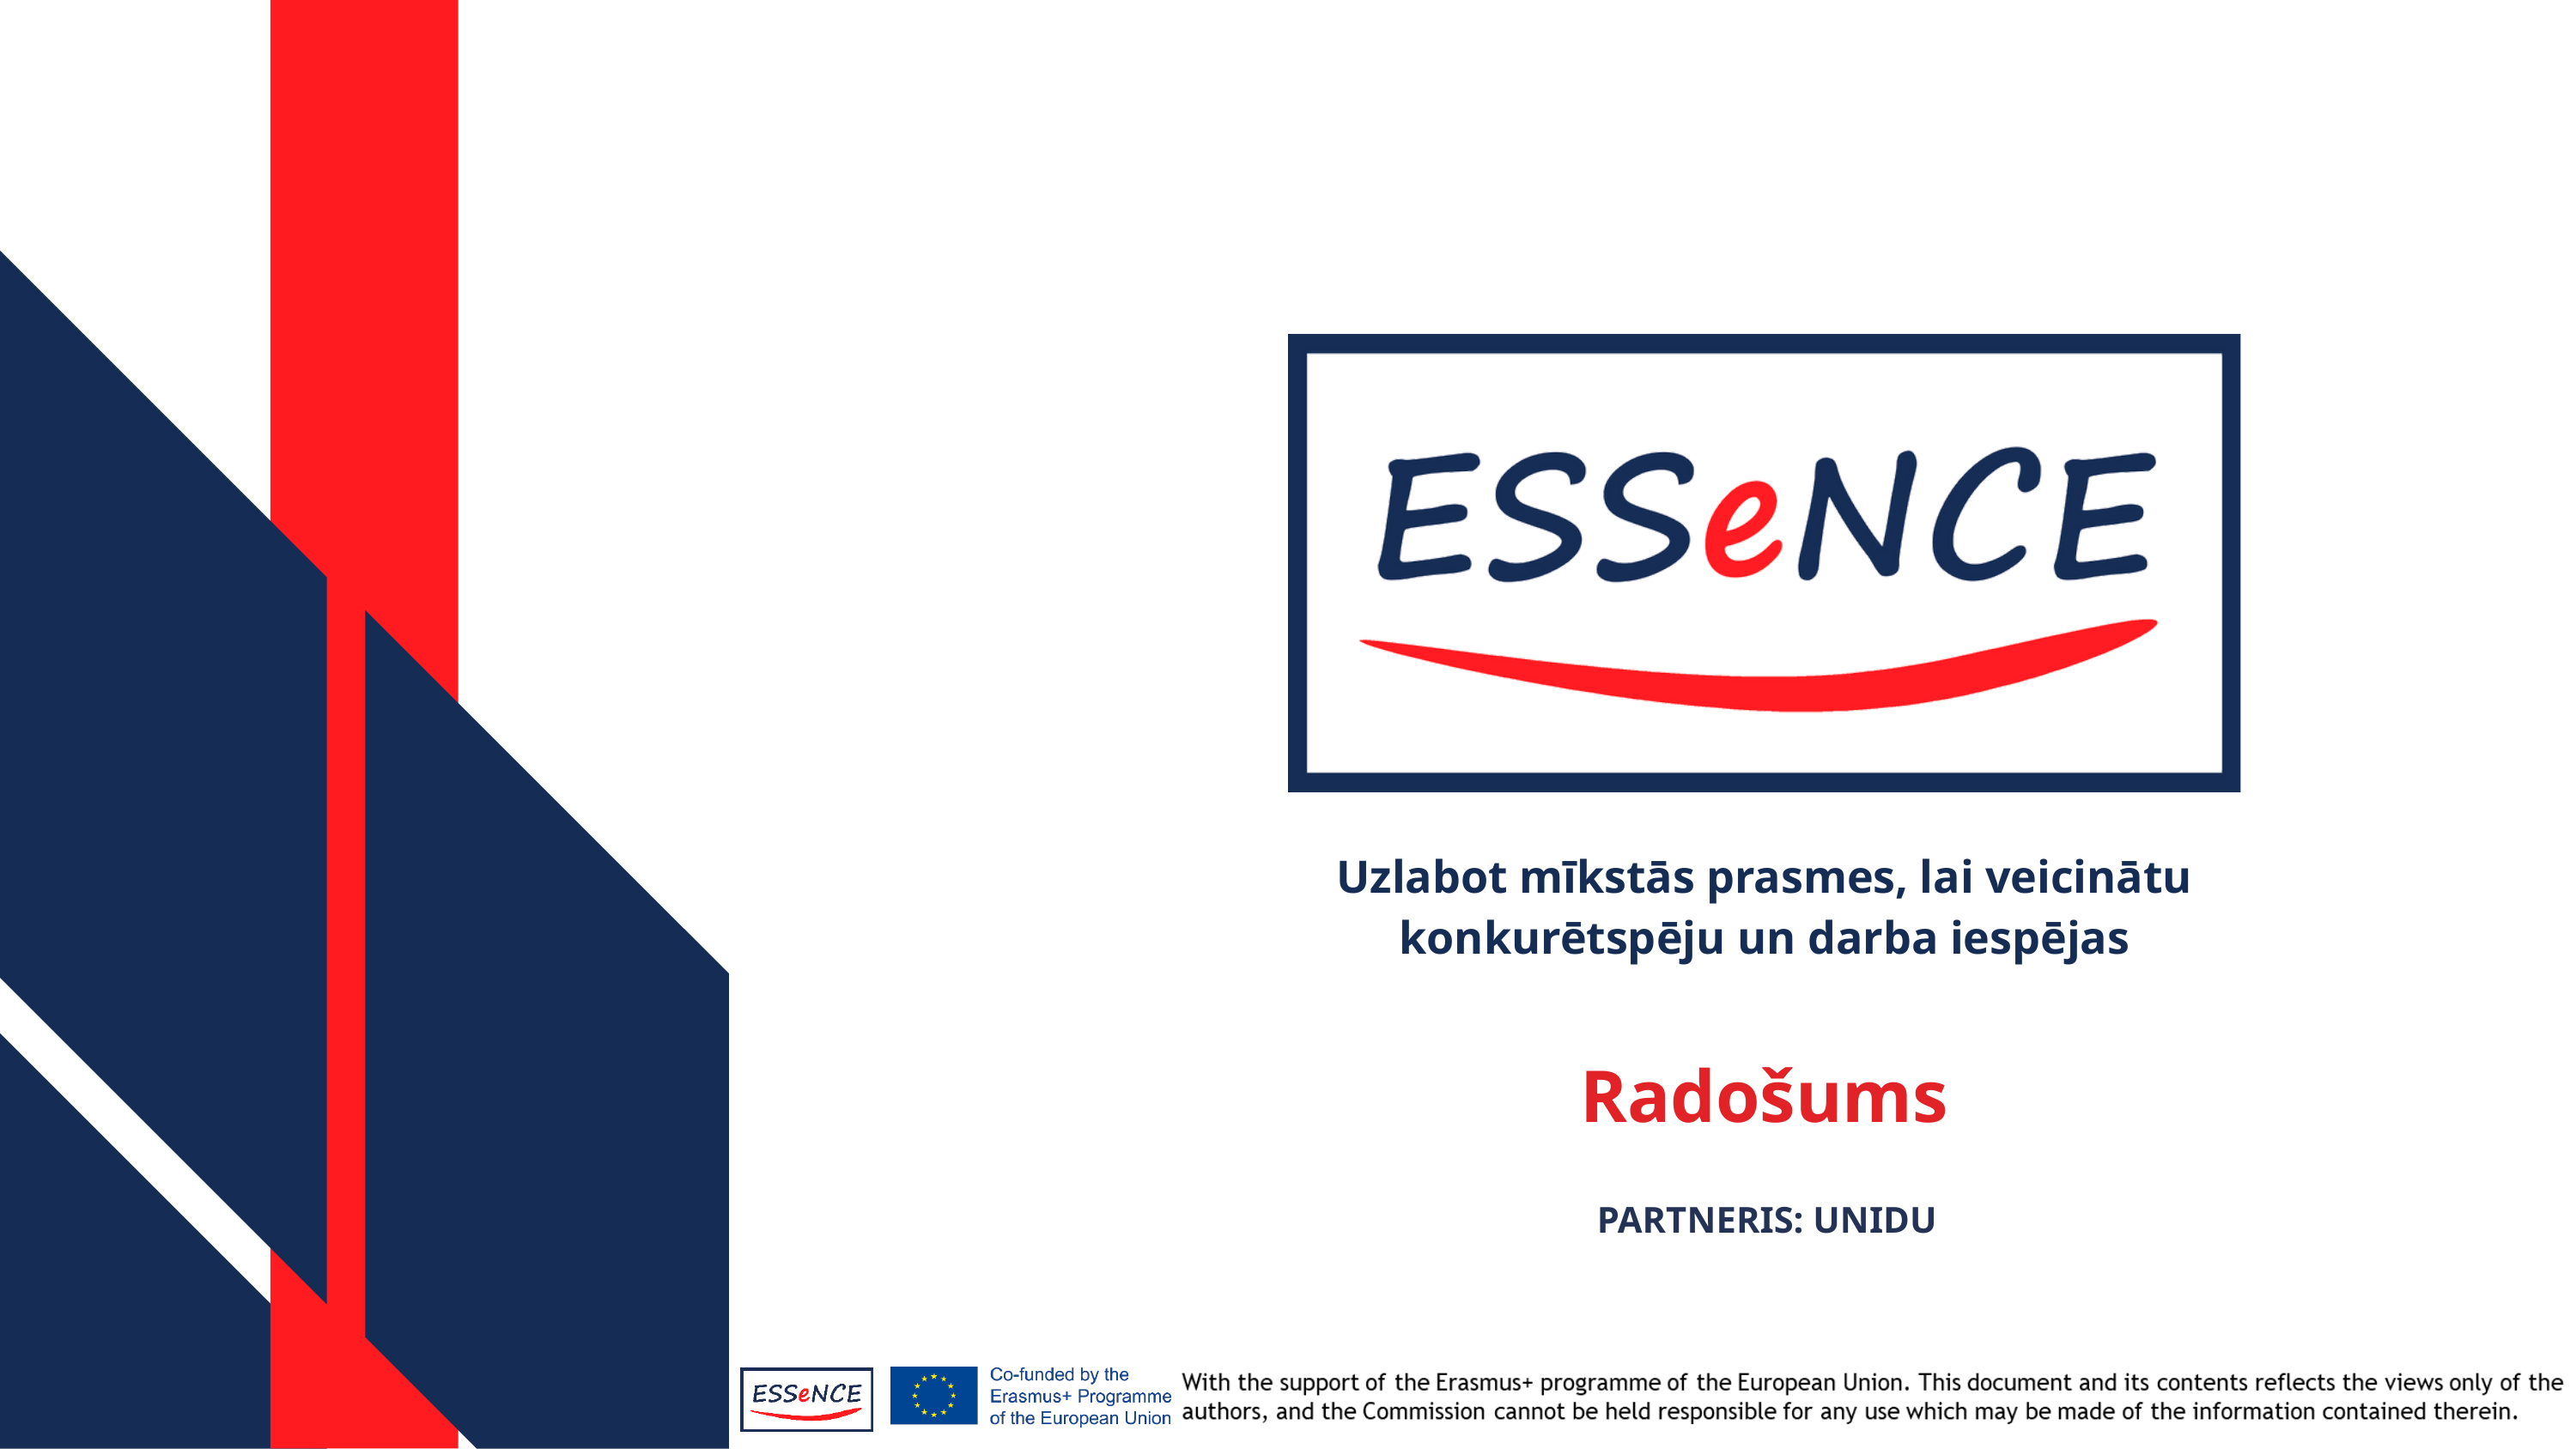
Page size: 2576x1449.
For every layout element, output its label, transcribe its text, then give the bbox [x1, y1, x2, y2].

picture [890, 1360, 2576, 1440]
text_box Uzlabot mīkstās prasmes, lai veicinātu konkurētspēju un darba iespējas [1325, 839, 2203, 1025]
text_box PARTNERIS: UNIDU [1537, 1191, 1996, 1247]
text_box Radošums [985, 1044, 2544, 1143]
picture [1288, 334, 2241, 792]
picture [740, 1367, 873, 1432]
